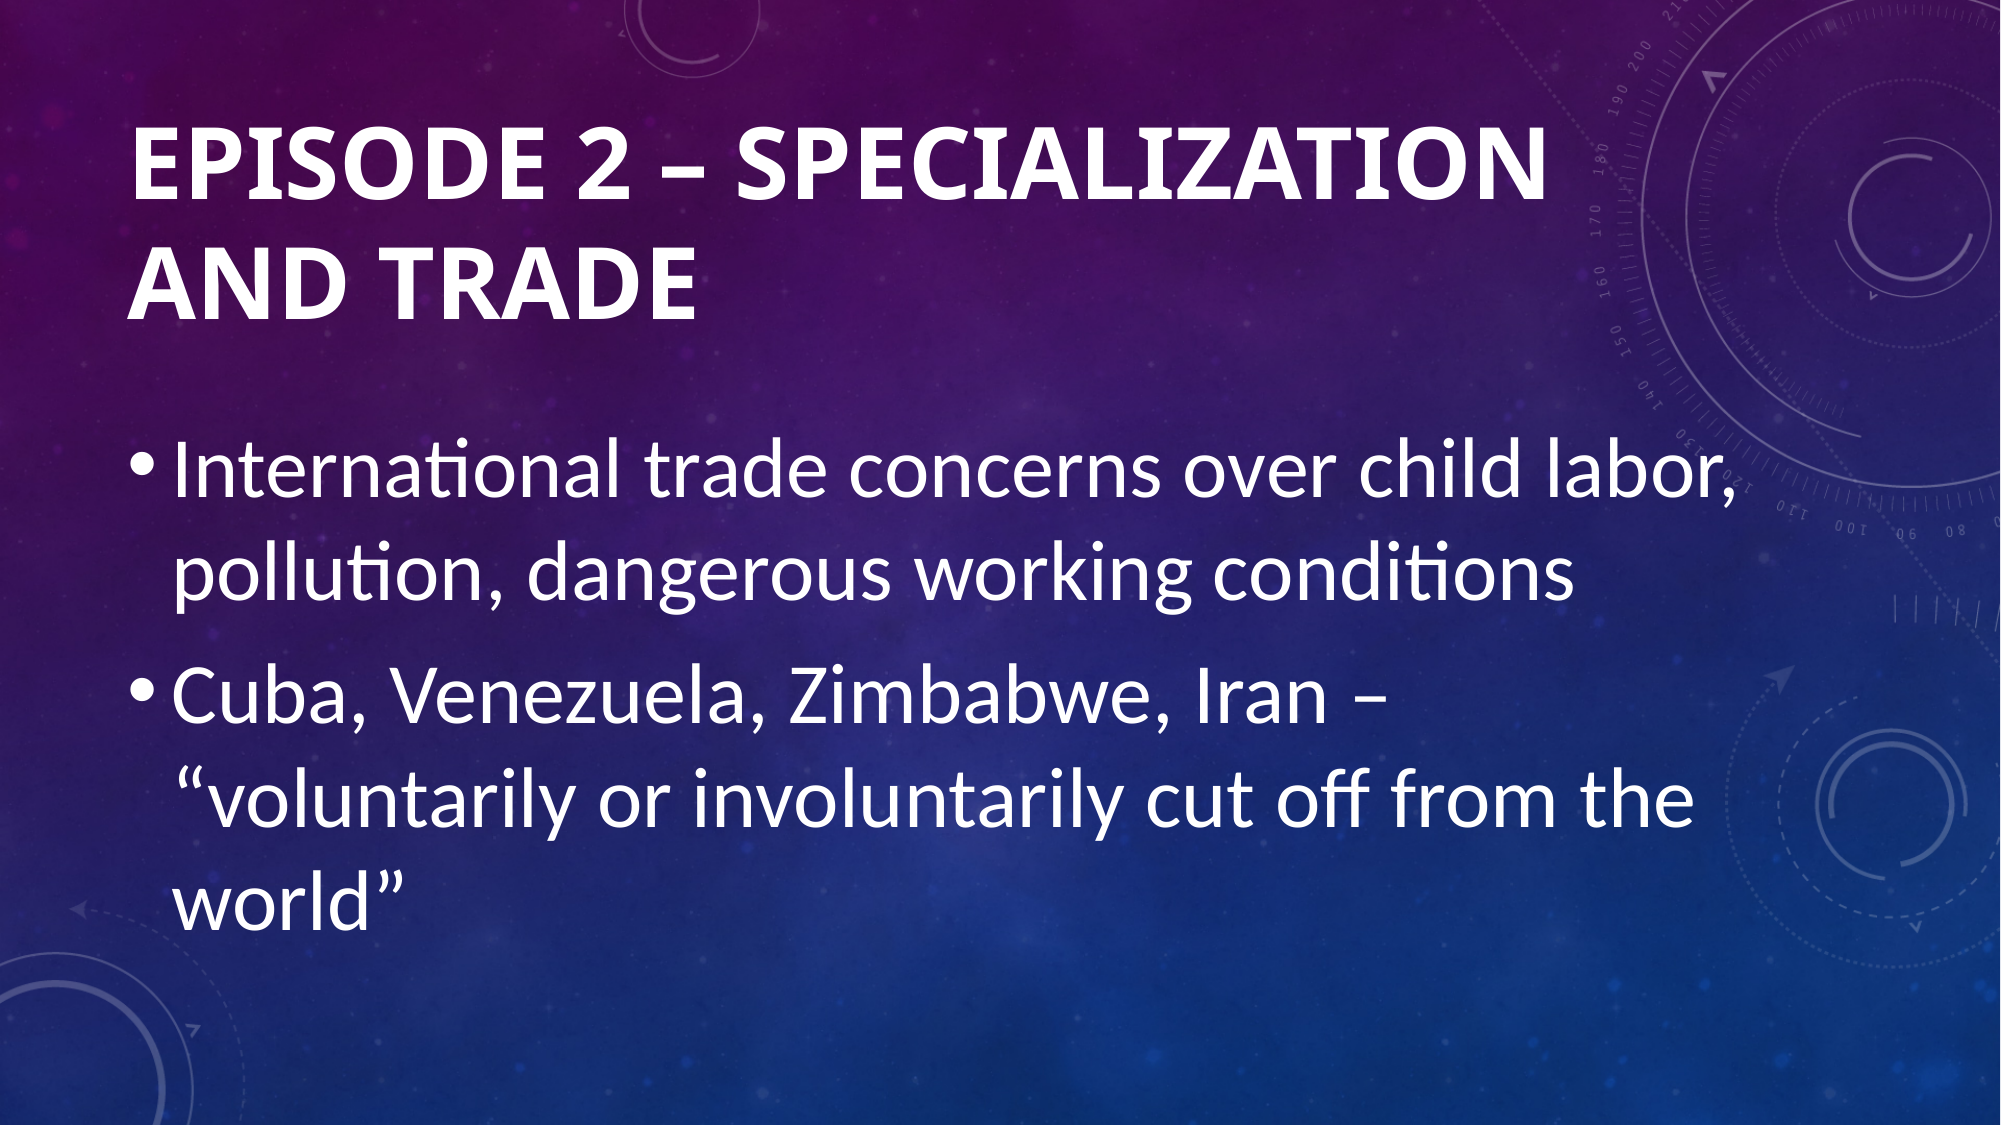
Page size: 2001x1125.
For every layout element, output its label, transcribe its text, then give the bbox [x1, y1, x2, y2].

list International trade concerns over child labor, pollution, dangerous working conditions Cuba, Venezuela, Zimbabwe, Iran – “voluntarily or involuntarily cut off from the world” [112, 351, 1775, 1008]
title Episode 2 – Specialization and Trade [112, 99, 1775, 339]
picture [0, 0, 2001, 1125]
